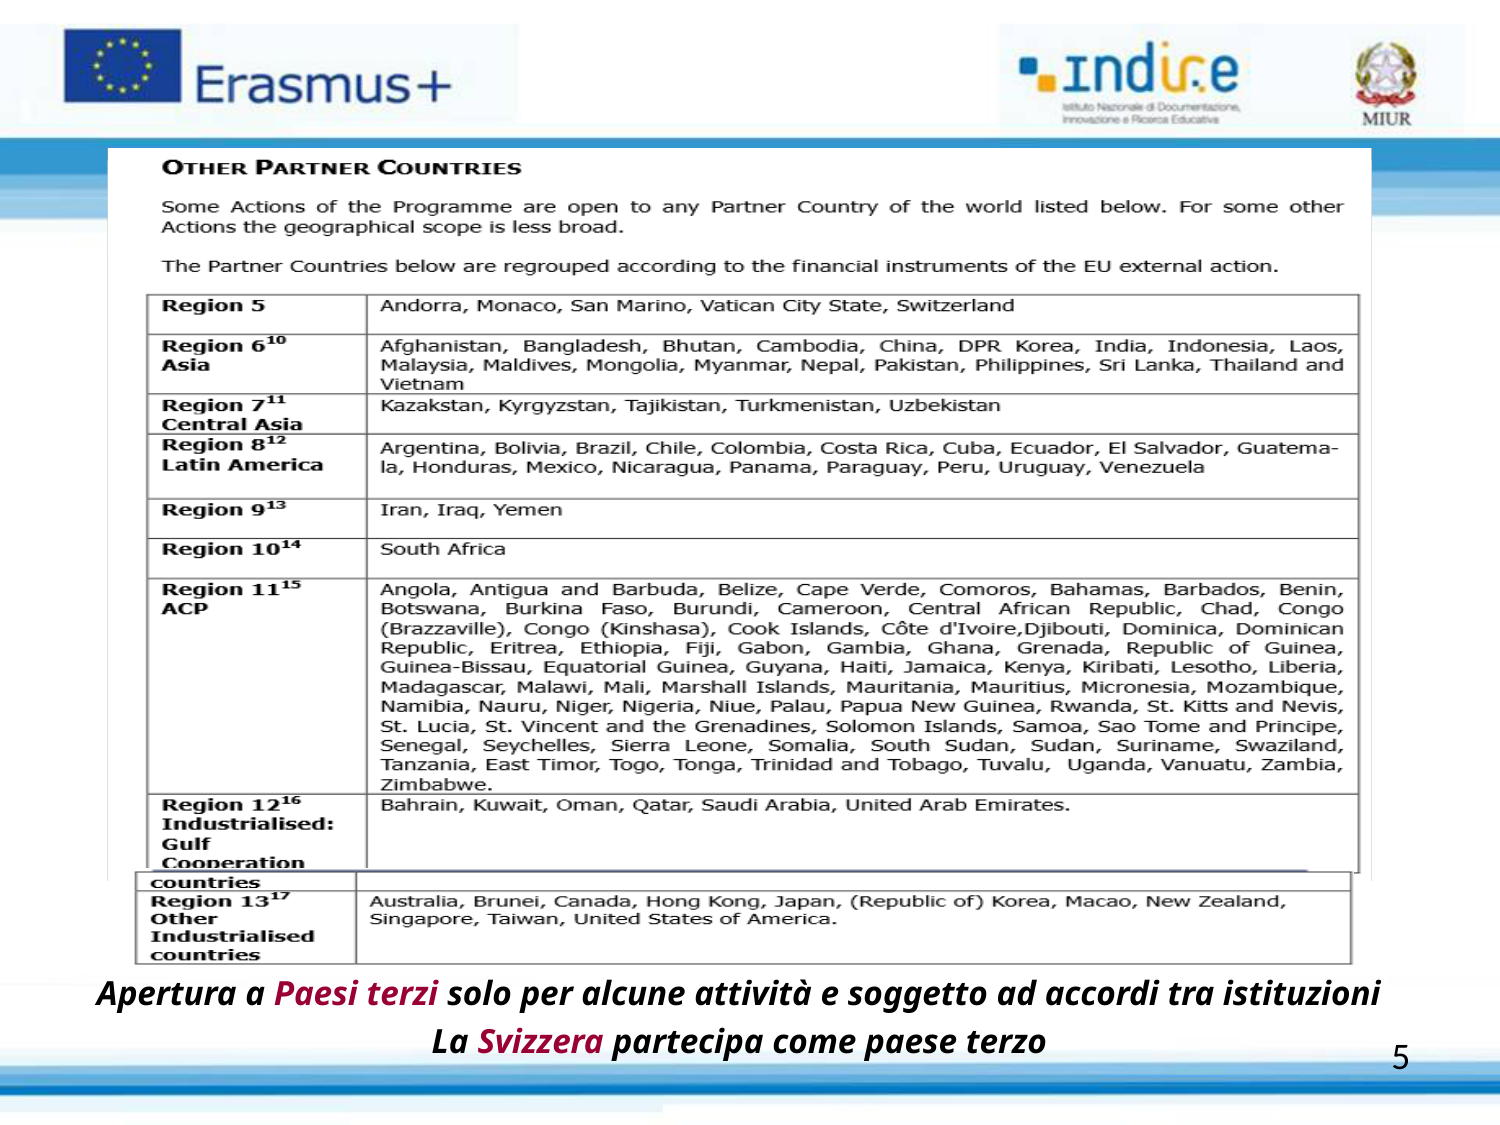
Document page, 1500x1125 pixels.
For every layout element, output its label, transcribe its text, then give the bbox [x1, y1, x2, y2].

text_box 5 [1074, 1059, 1426, 1103]
picture [0, 0, 1500, 1125]
text_box Apertura a Paesi terzi solo per alcune attività e soggetto ad accordi tra istituzioni La Svizzera partecipa come paese terzo [31, 964, 1449, 1059]
